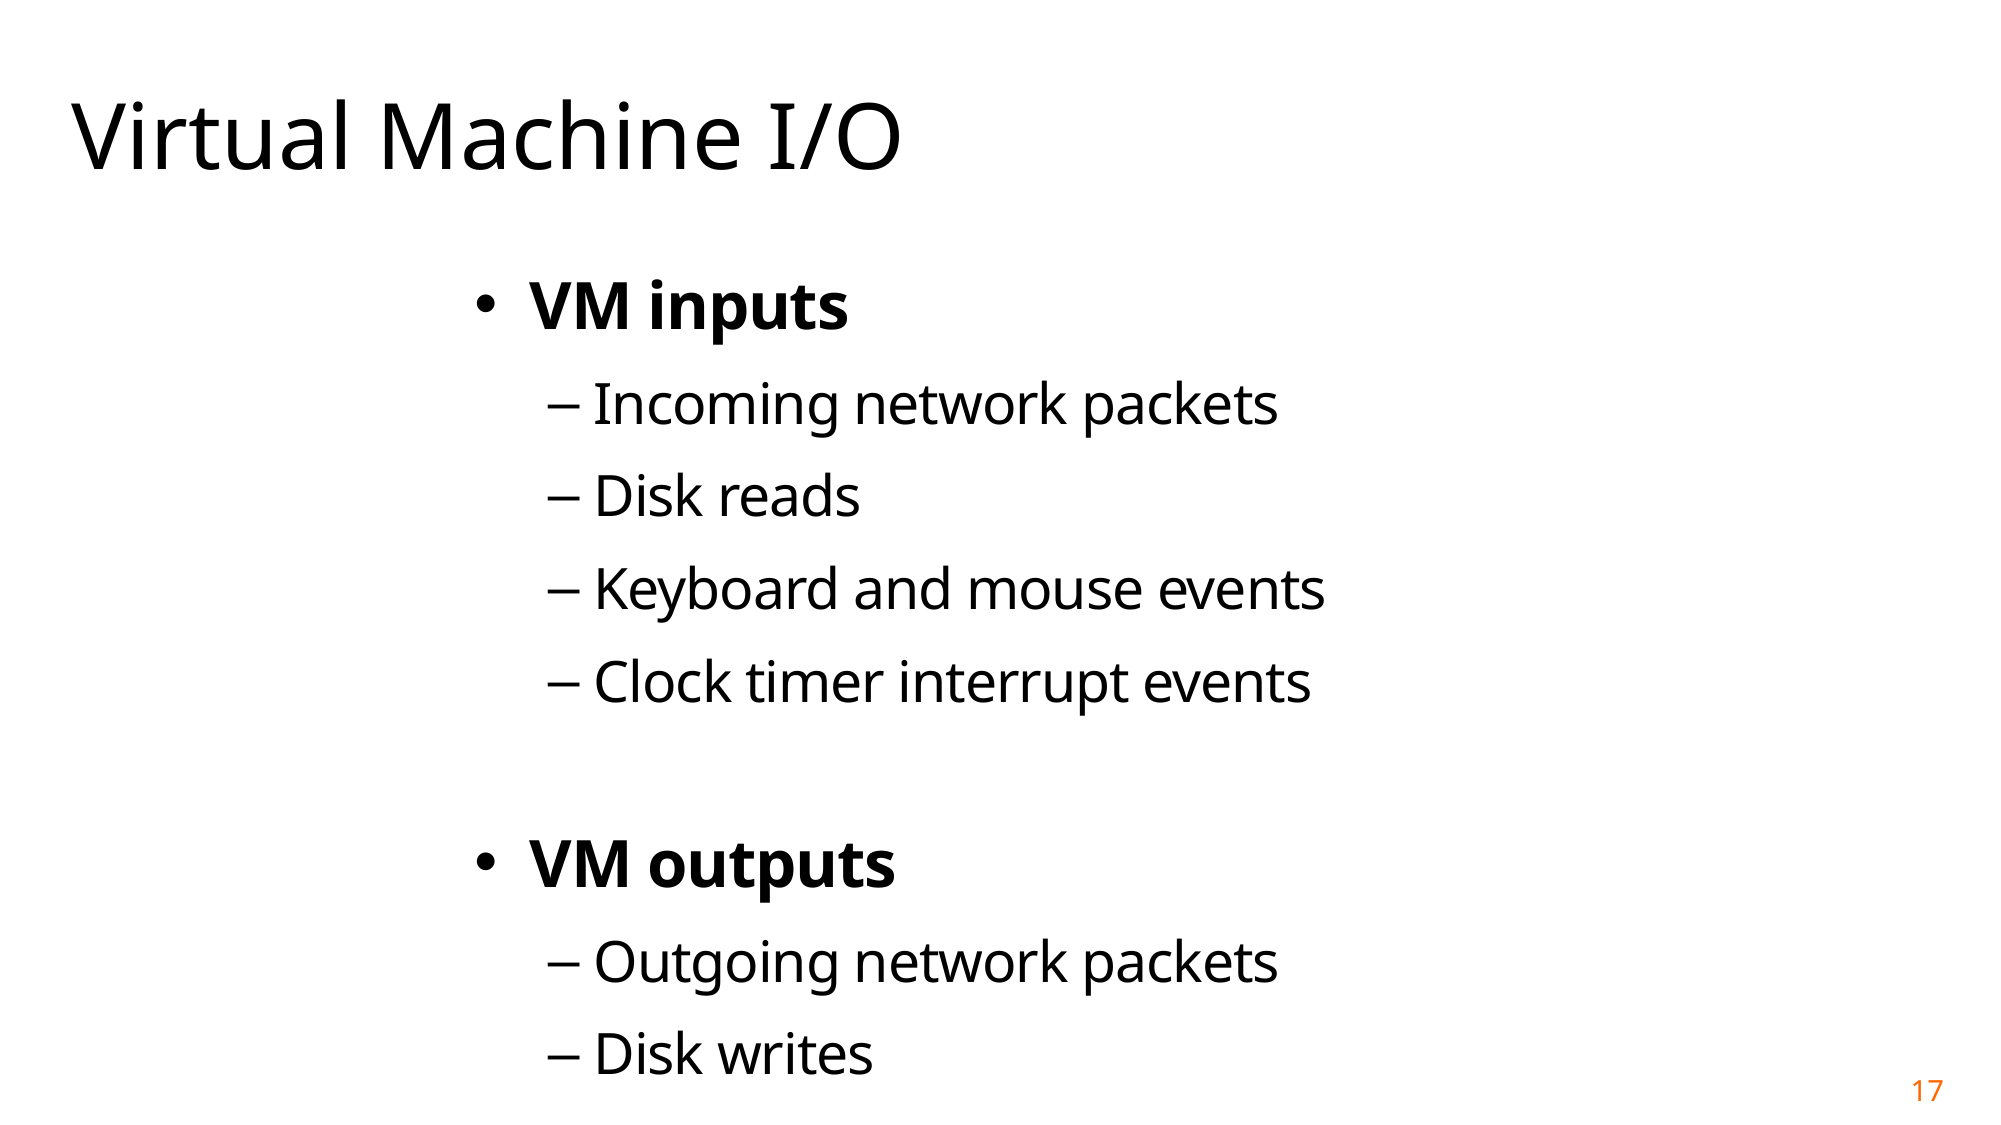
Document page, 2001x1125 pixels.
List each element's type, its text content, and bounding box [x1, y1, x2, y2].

list VM inputs Incoming network packets Disk reads Keyboard and mouse events Clock timer interrupt events VM outputs Outgoing network packets Disk writes [468, 257, 1536, 1093]
slide_number 17 [1483, 1074, 1950, 1110]
title Virtual Machine I/O [56, 19, 1951, 196]
